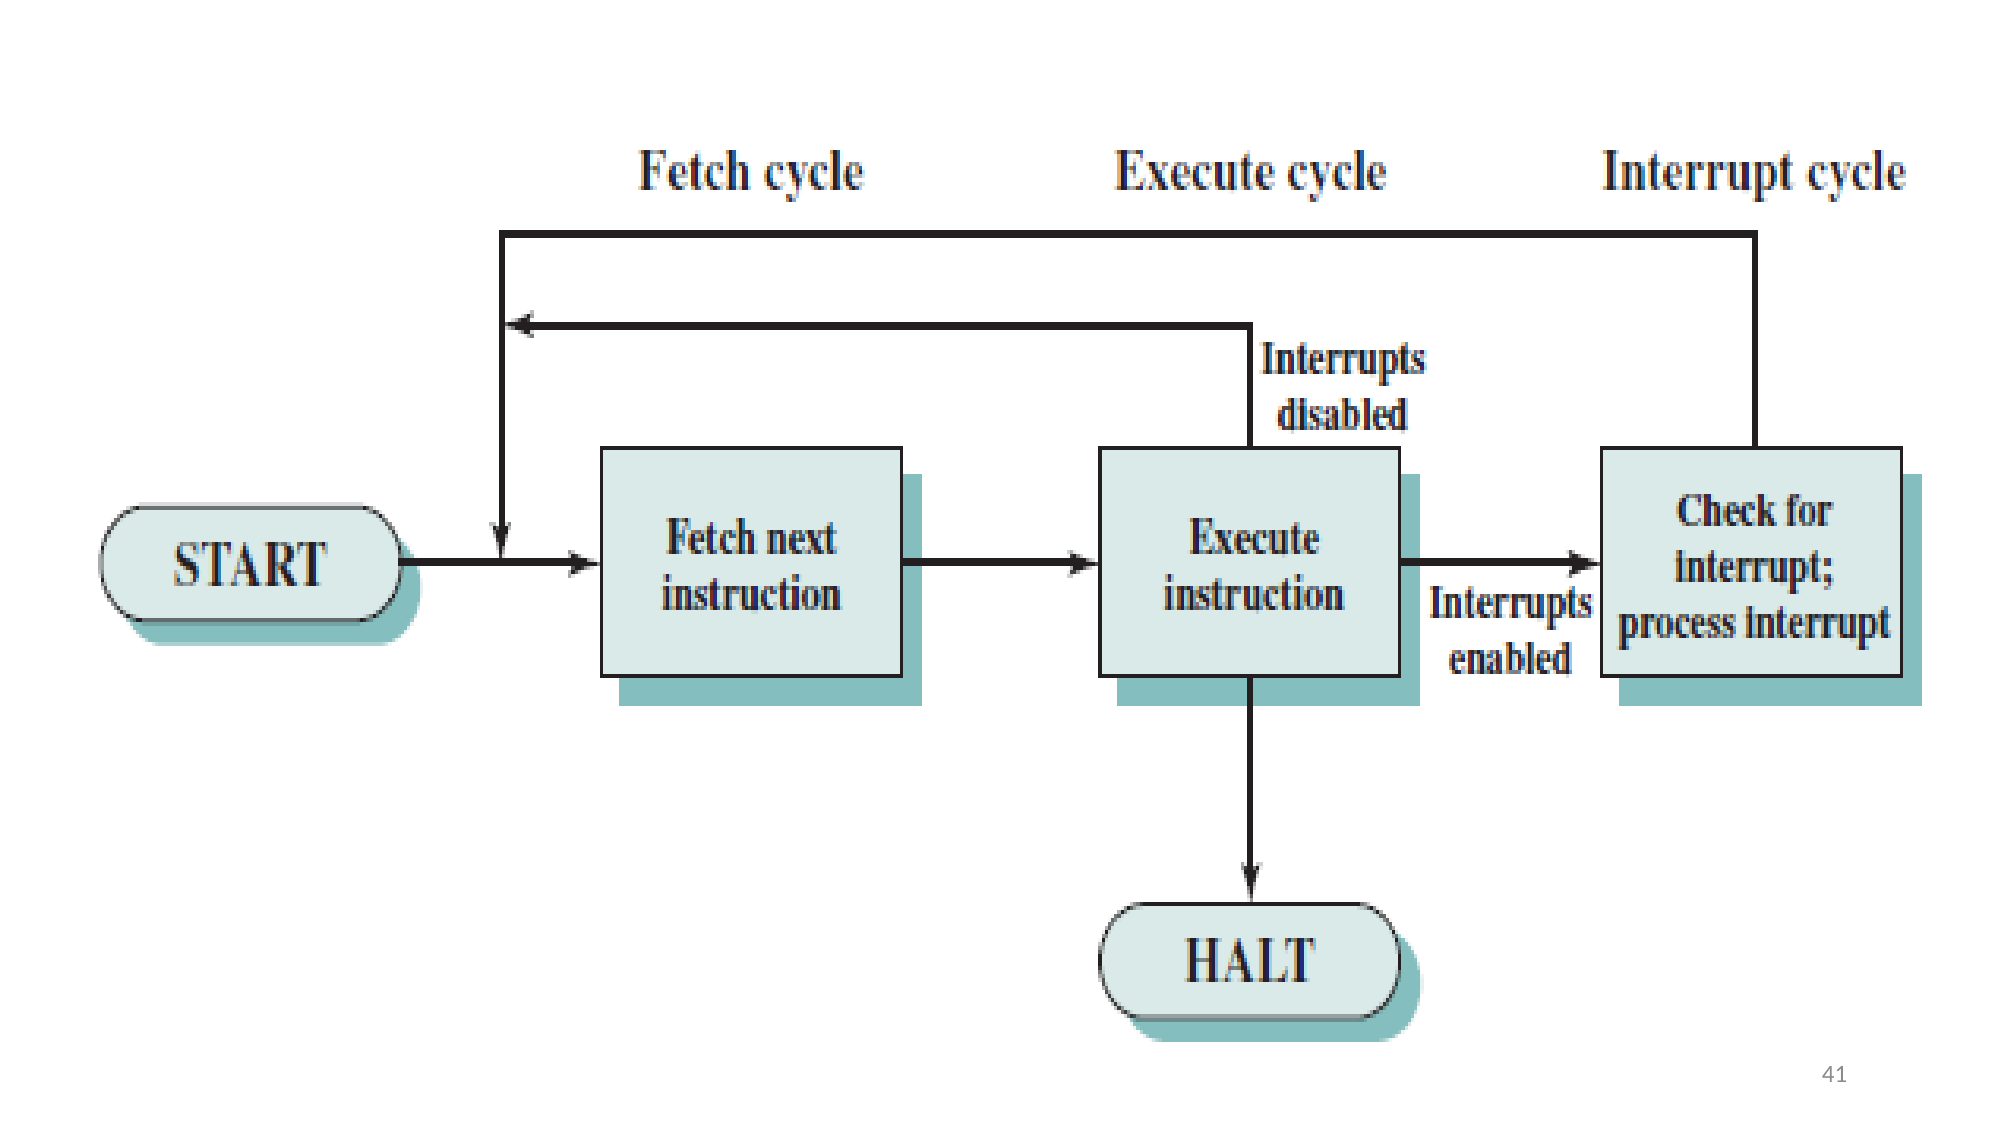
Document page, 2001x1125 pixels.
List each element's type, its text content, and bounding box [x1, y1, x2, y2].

slide_number 41 [1412, 1050, 1863, 1103]
picture [48, 141, 1948, 1050]
